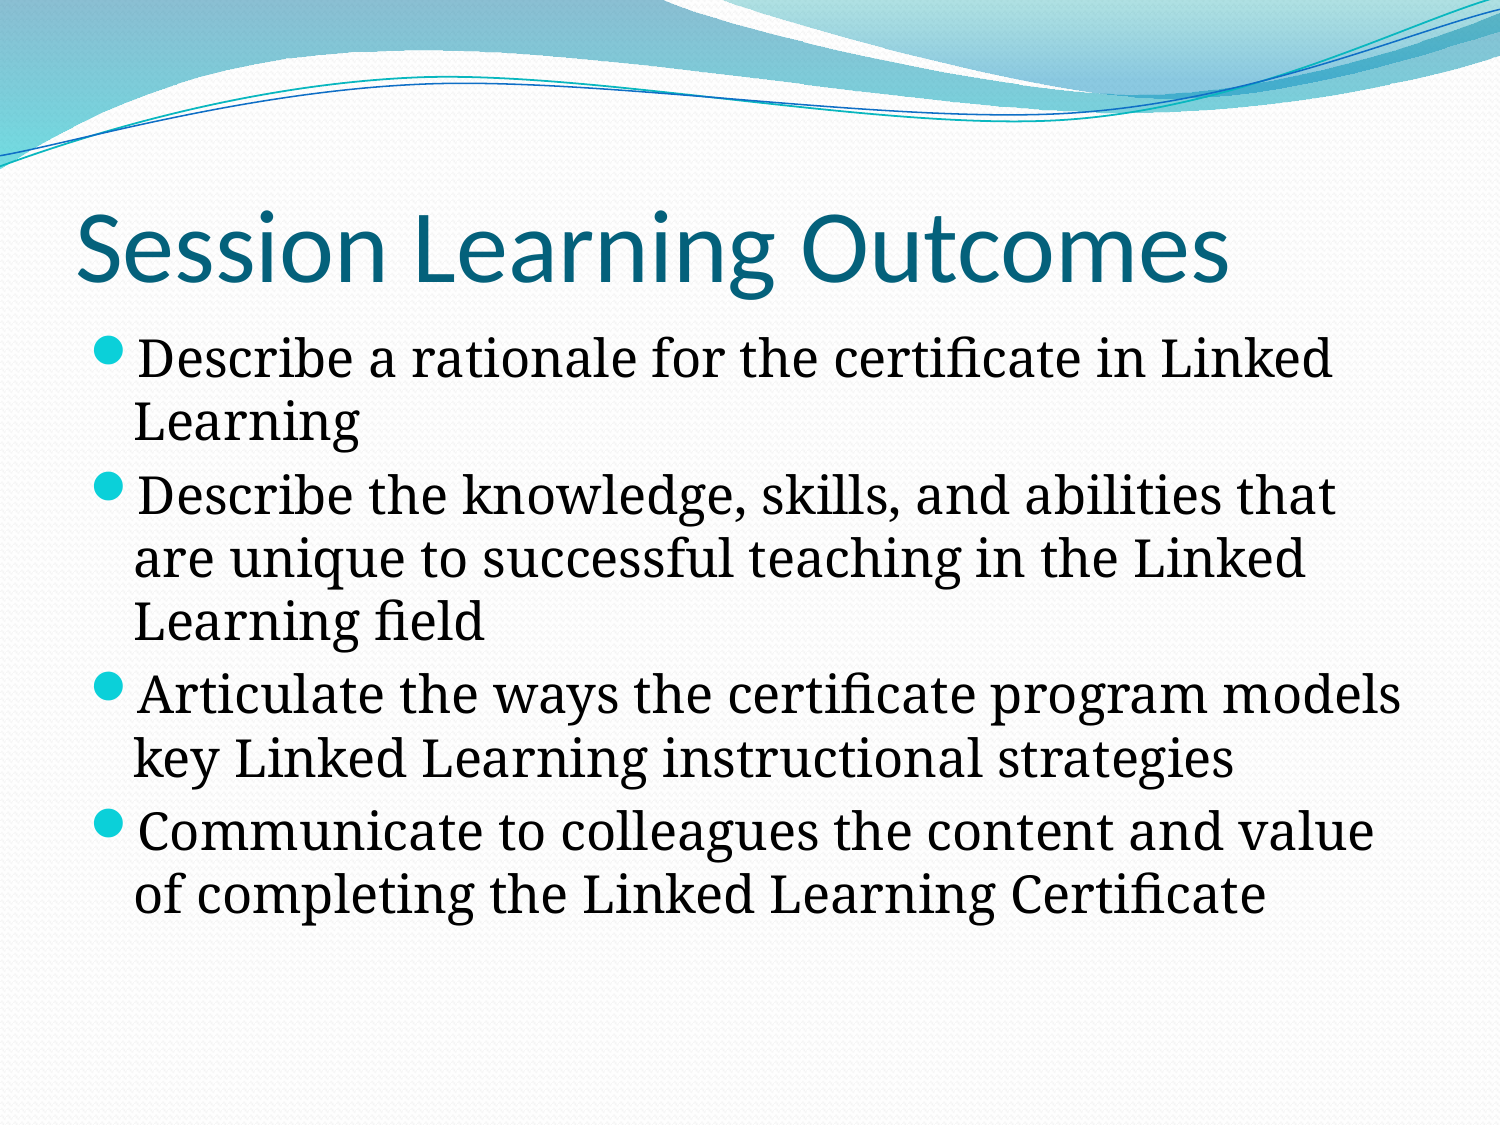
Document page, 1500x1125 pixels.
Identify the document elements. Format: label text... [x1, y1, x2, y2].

title Session Learning Outcomes [75, 115, 1425, 303]
list Describe a rationale for the certificate in Linked Learning Describe the knowledge, skills, and abilities that are unique to successful teaching in the Linked Learning field Articulate the ways the certificate program models key Linked Learning instructional strategies Communicate to colleagues the content and value of completing the Linked Learning Certificate [75, 317, 1425, 1038]
